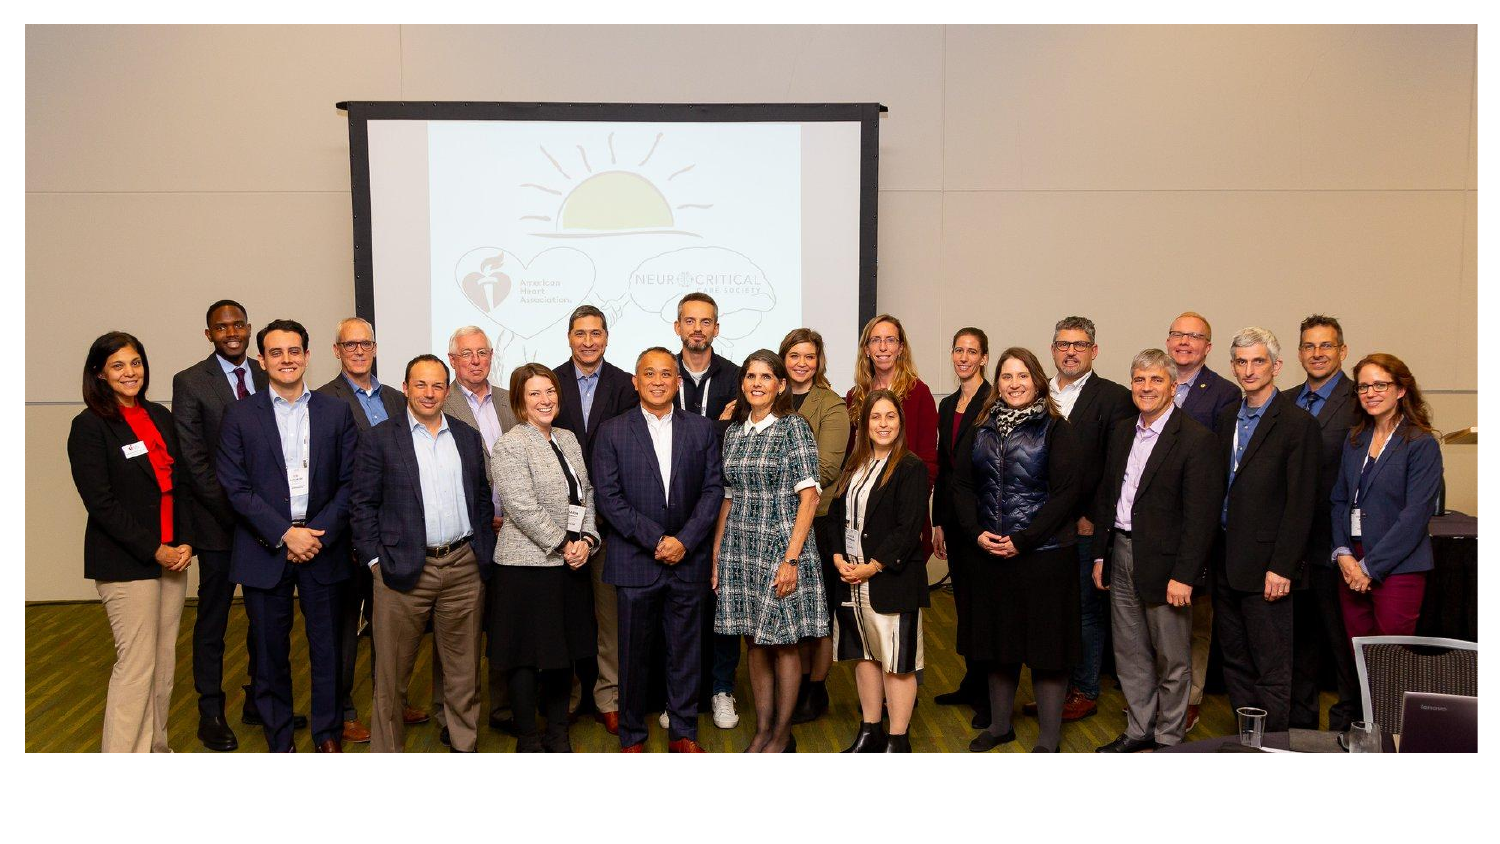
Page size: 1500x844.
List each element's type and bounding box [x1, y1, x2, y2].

picture [24, 24, 1479, 753]
